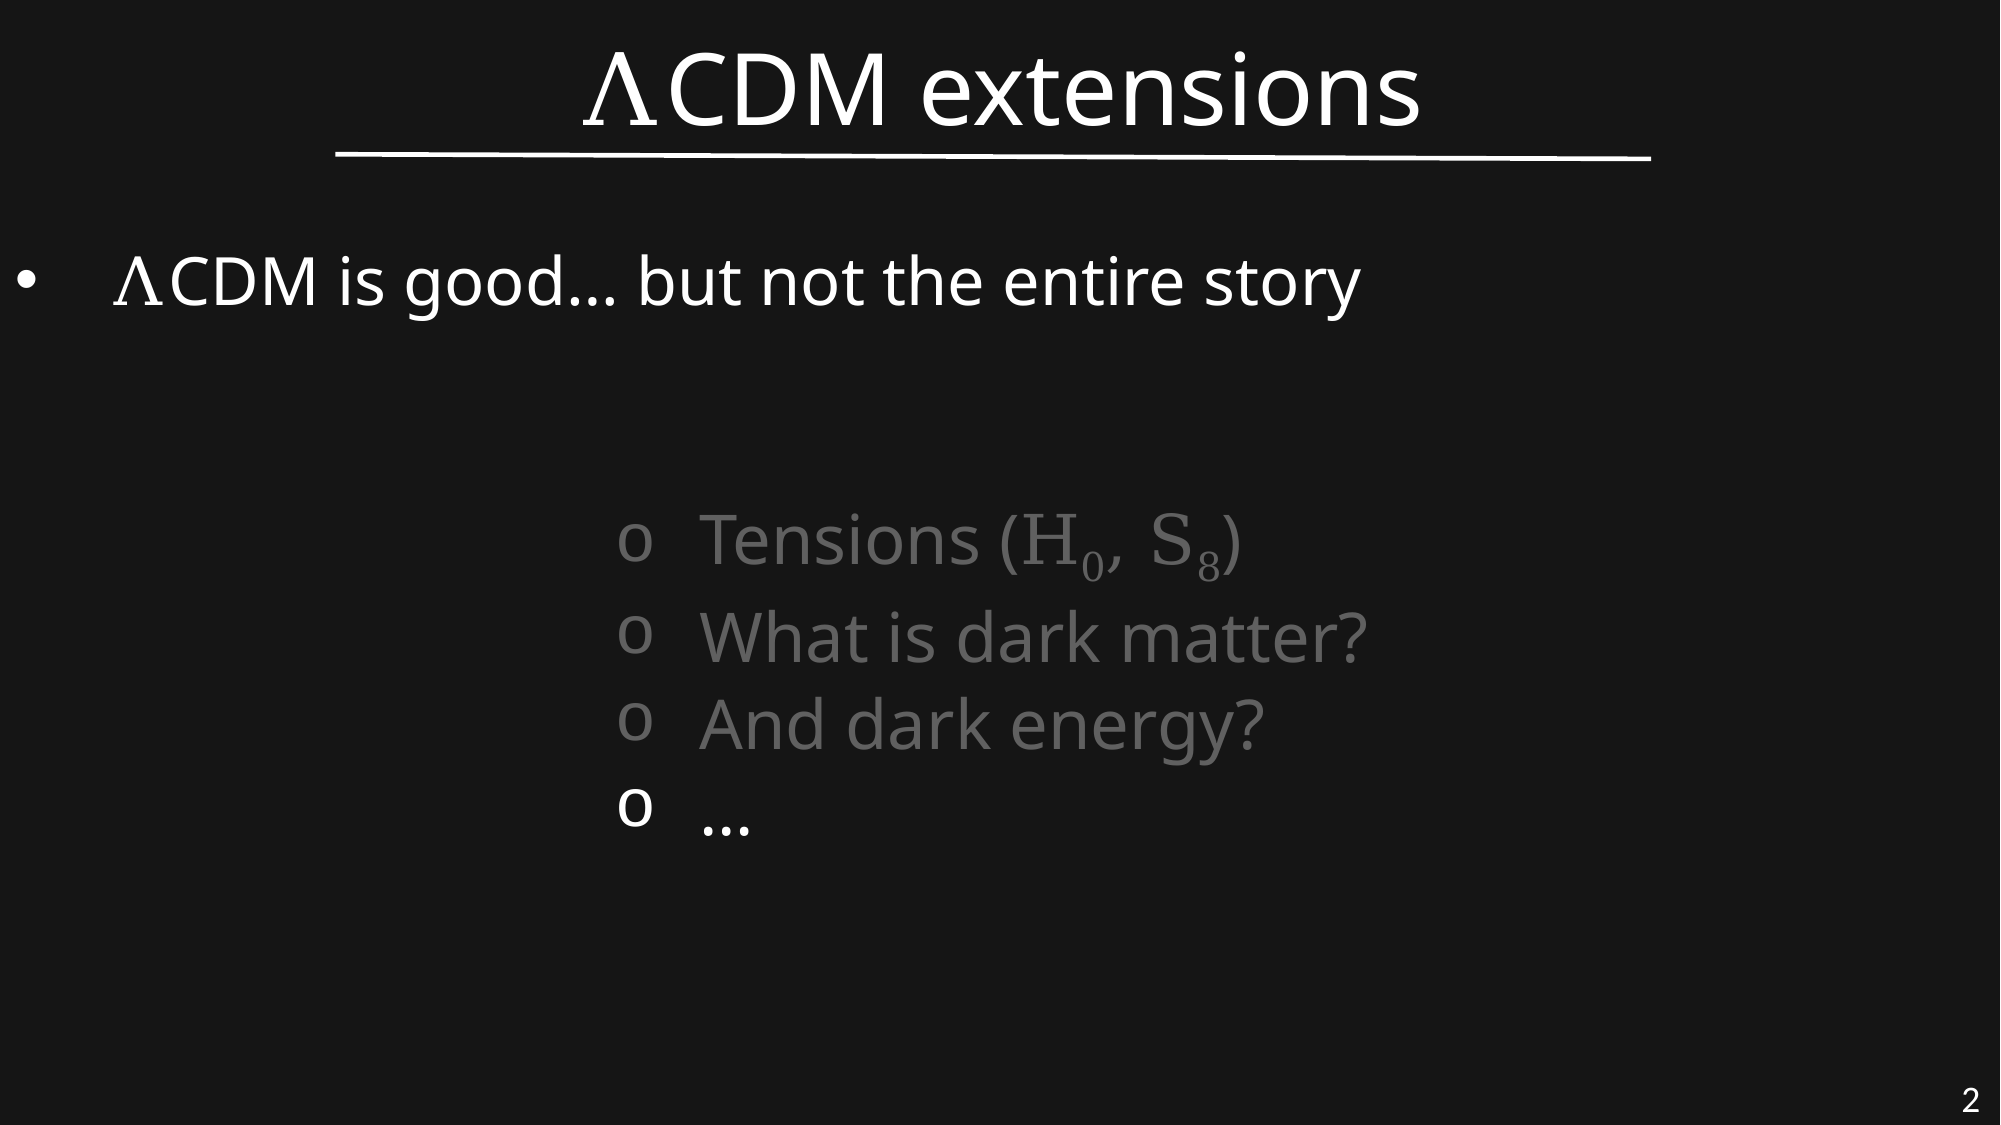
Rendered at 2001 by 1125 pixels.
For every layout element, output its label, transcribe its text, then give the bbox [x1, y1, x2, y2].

text_box ΛCDM is good… but not the entire story Tensions (H0, S8) What is dark matter? And dark energy? … [0, 231, 2000, 1117]
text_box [335, 154, 1651, 159]
text_box ΛCDM extensions [0, 18, 2000, 154]
text_box 2 [1929, 1069, 2000, 1125]
